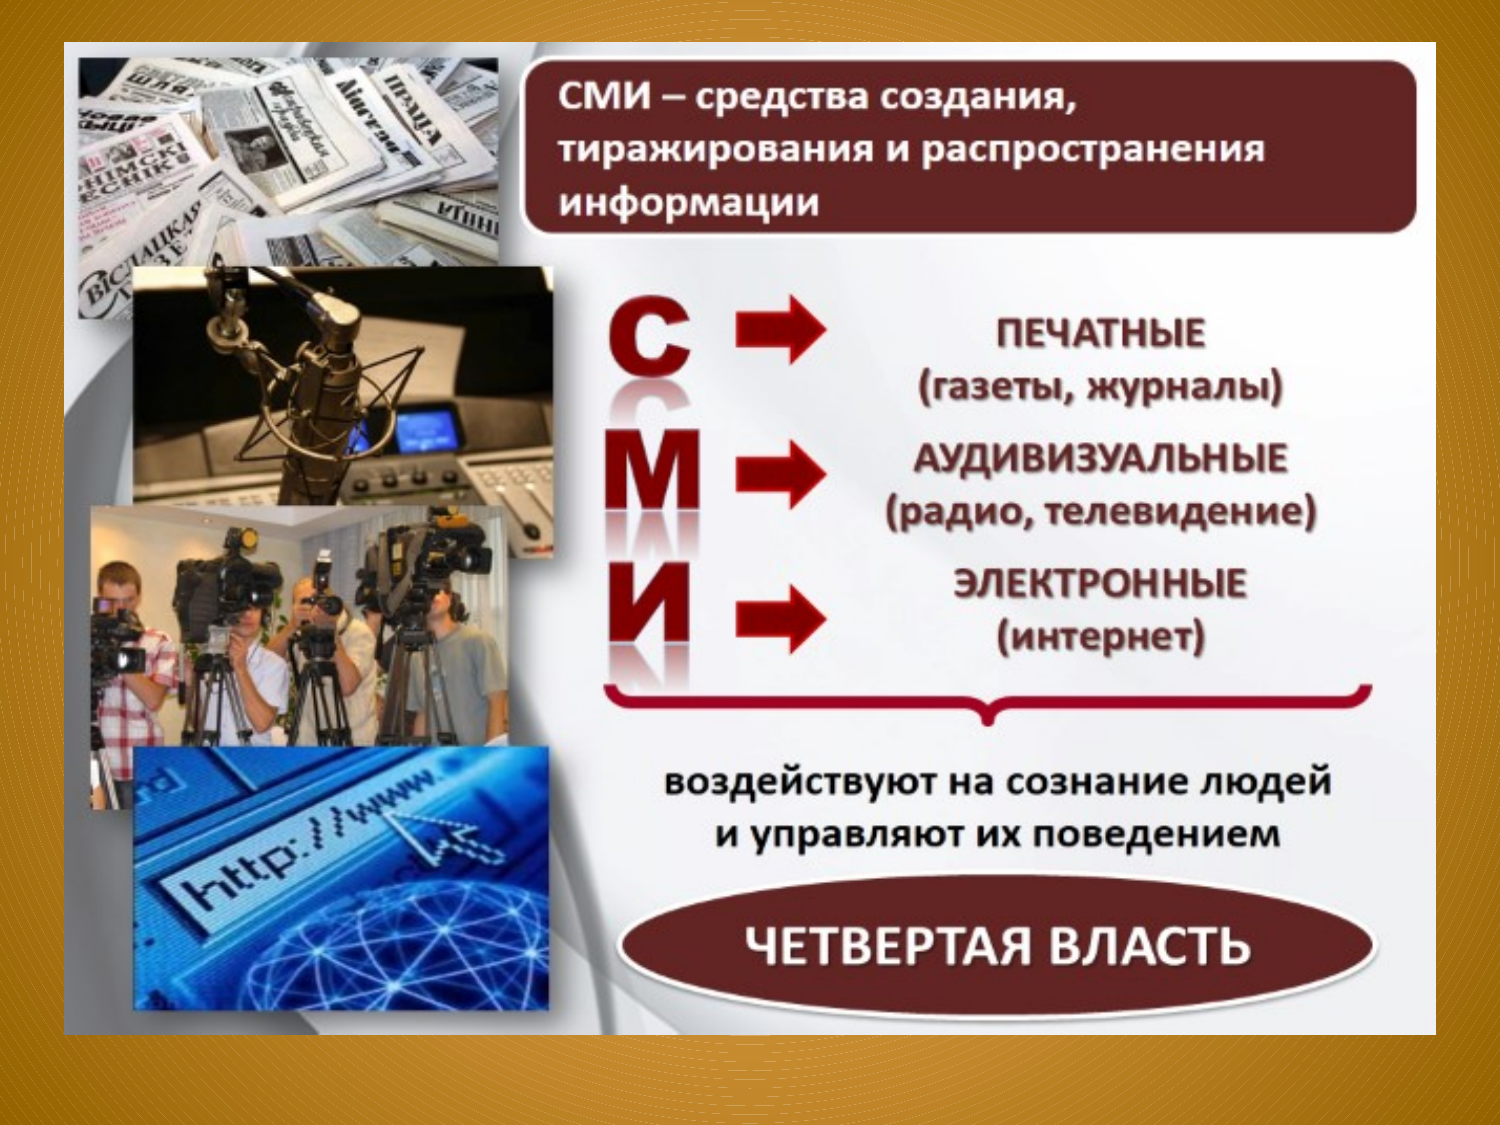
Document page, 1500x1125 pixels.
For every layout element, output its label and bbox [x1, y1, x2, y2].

list [64, 42, 1436, 1036]
